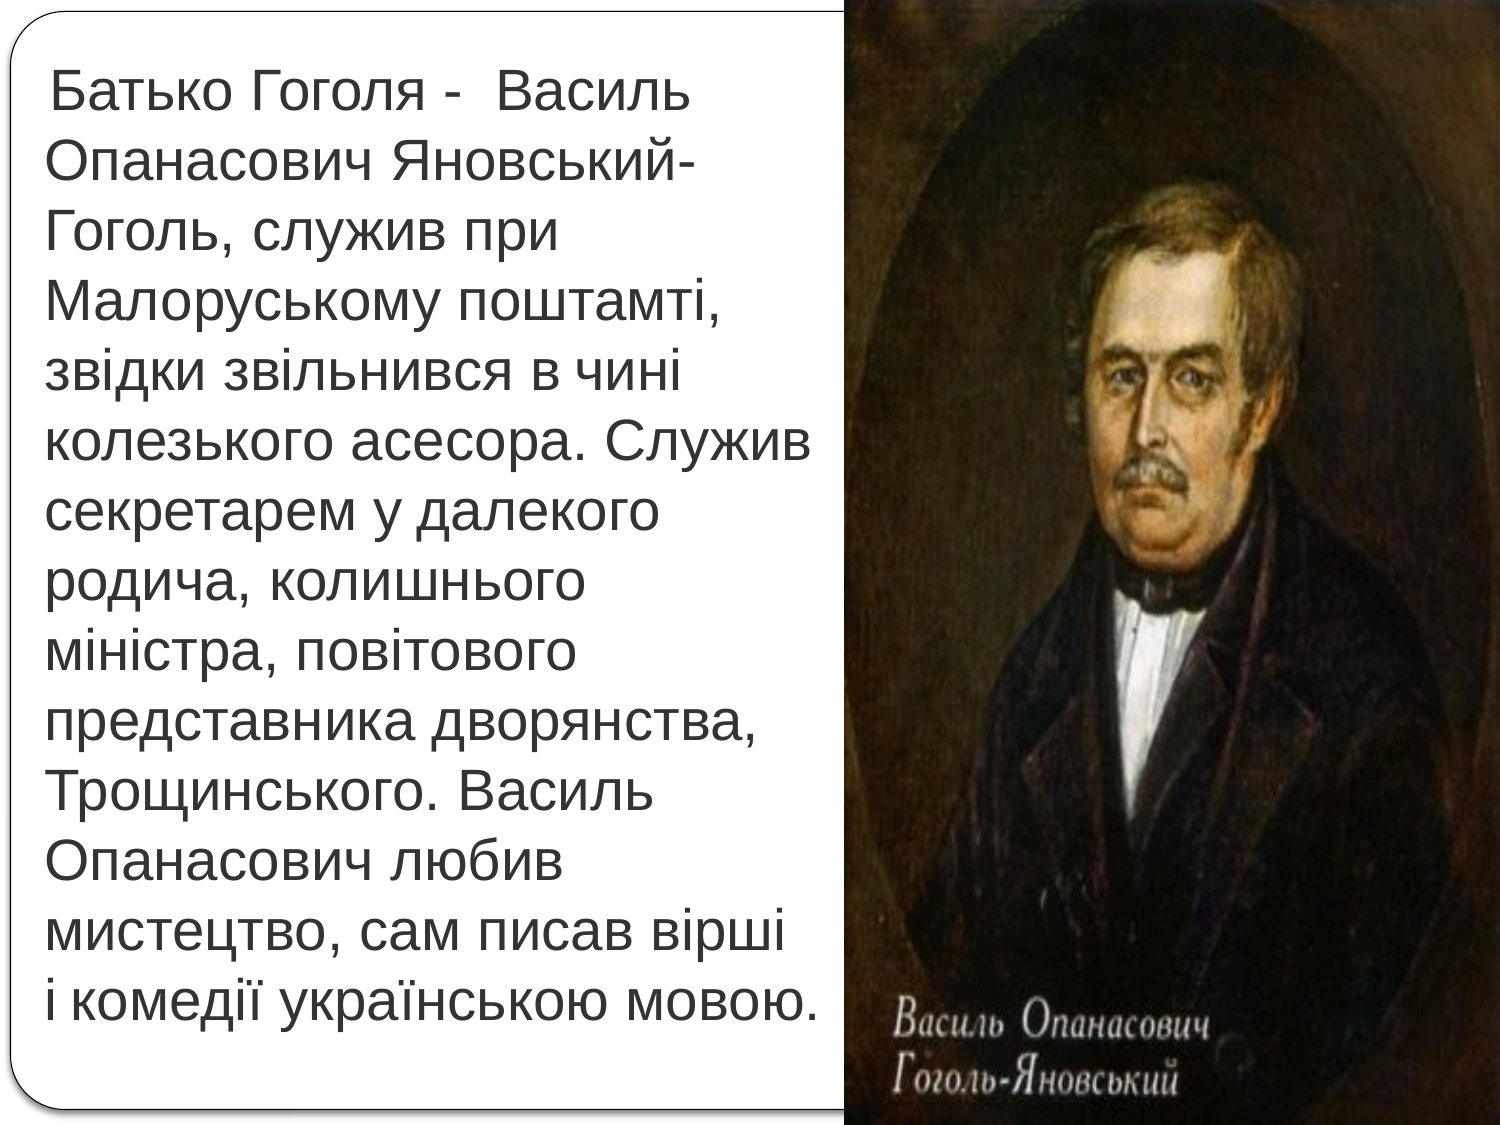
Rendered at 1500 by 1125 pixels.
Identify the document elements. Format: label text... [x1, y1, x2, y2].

text_box Батько Гоголя - Василь Опанасович Яновський-Гоголь, служив при Малоруському поштамті, звідки звільнився в чині колезького асесора. Служив секретарем у далекого родича, колишнього міністра, повітового представника дворянства, Трощинського. Василь Опанасович любив мистецтво, сам писав вірші і комедії українською мовою. [29, 44, 838, 1040]
picture [844, 0, 1500, 1125]
